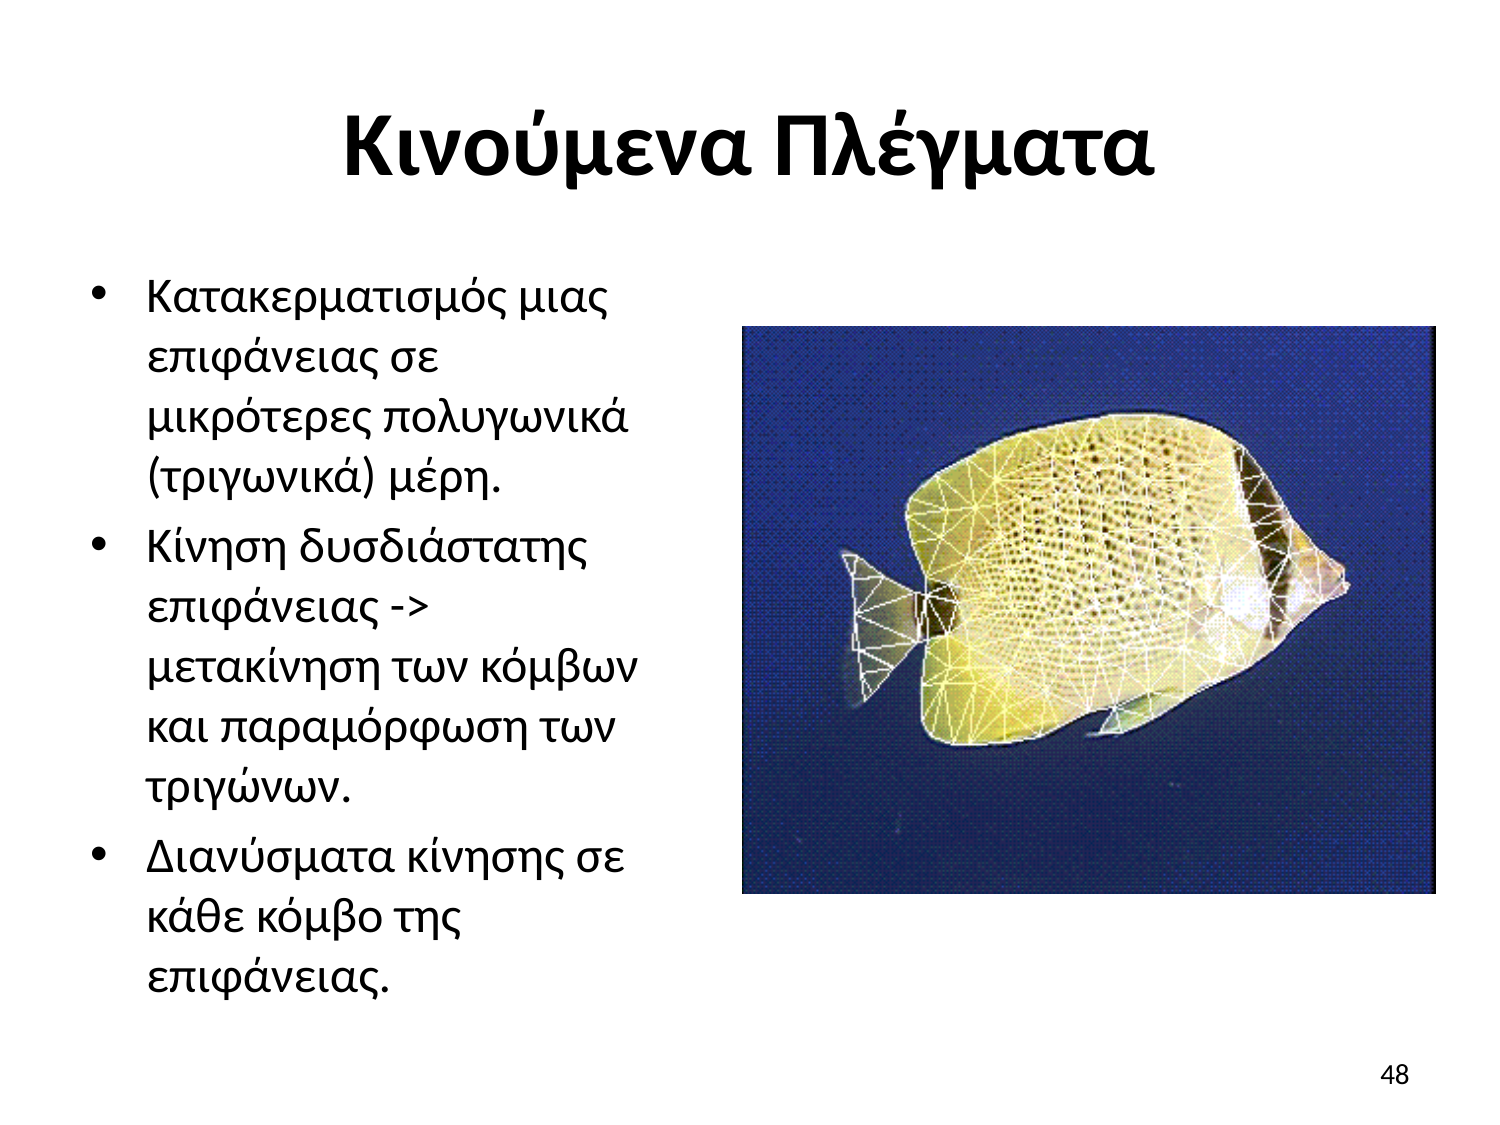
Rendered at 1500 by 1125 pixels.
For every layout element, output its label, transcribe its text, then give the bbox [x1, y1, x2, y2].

slide_number 48 [1074, 1042, 1425, 1103]
list Κατακερματισμός μιας επιφάνειας σε μικρότερες πολυγωνικά (τριγωνικά) μέρη. Κίνηση δυσδιάστατης επιφάνειας -> μετακίνηση των κόμβων και παραμόρφωση των τριγώνων. Διανύσματα κίνησης σε κάθε κόμβο της επιφάνειας. [75, 255, 691, 1047]
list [742, 326, 1436, 894]
title Κινούμενα Πλέγματα [75, 44, 1425, 233]
